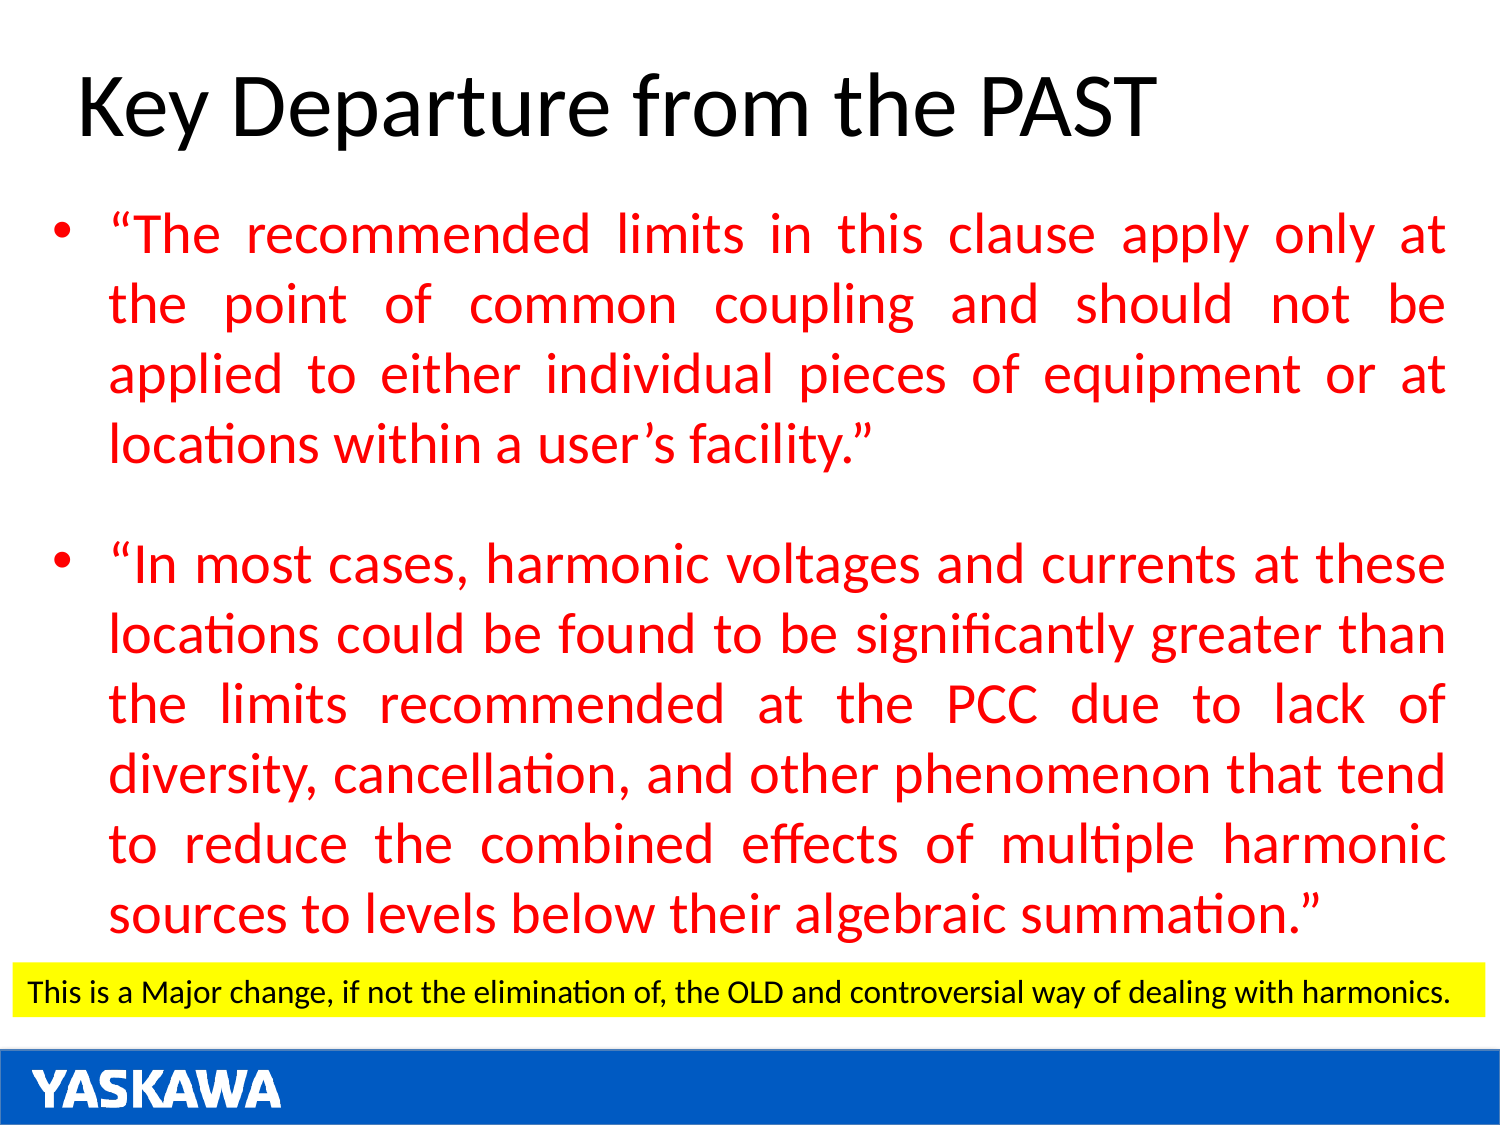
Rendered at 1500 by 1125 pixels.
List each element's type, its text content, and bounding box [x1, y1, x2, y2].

list “The recommended limits in this clause apply only at the point of common coupling and should not be applied to either individual pieces of equipment or at locations within a user’s facility.” “In most cases, harmonic voltages and currents at these locations could be found to be significantly greater than the limits recommended at the PCC due to lack of diversity, cancellation, and other phenomenon that tend to reduce the combined effects of multiple harmonic sources to levels below their algebraic summation.” [37, 187, 1463, 963]
title Key Departure from the PAST [62, 24, 1413, 175]
picture [24, 1062, 288, 1115]
text_box This is a Major change, if not the elimination of, the OLD and controversial way of dealing with harmonics. [12, 962, 1486, 1018]
